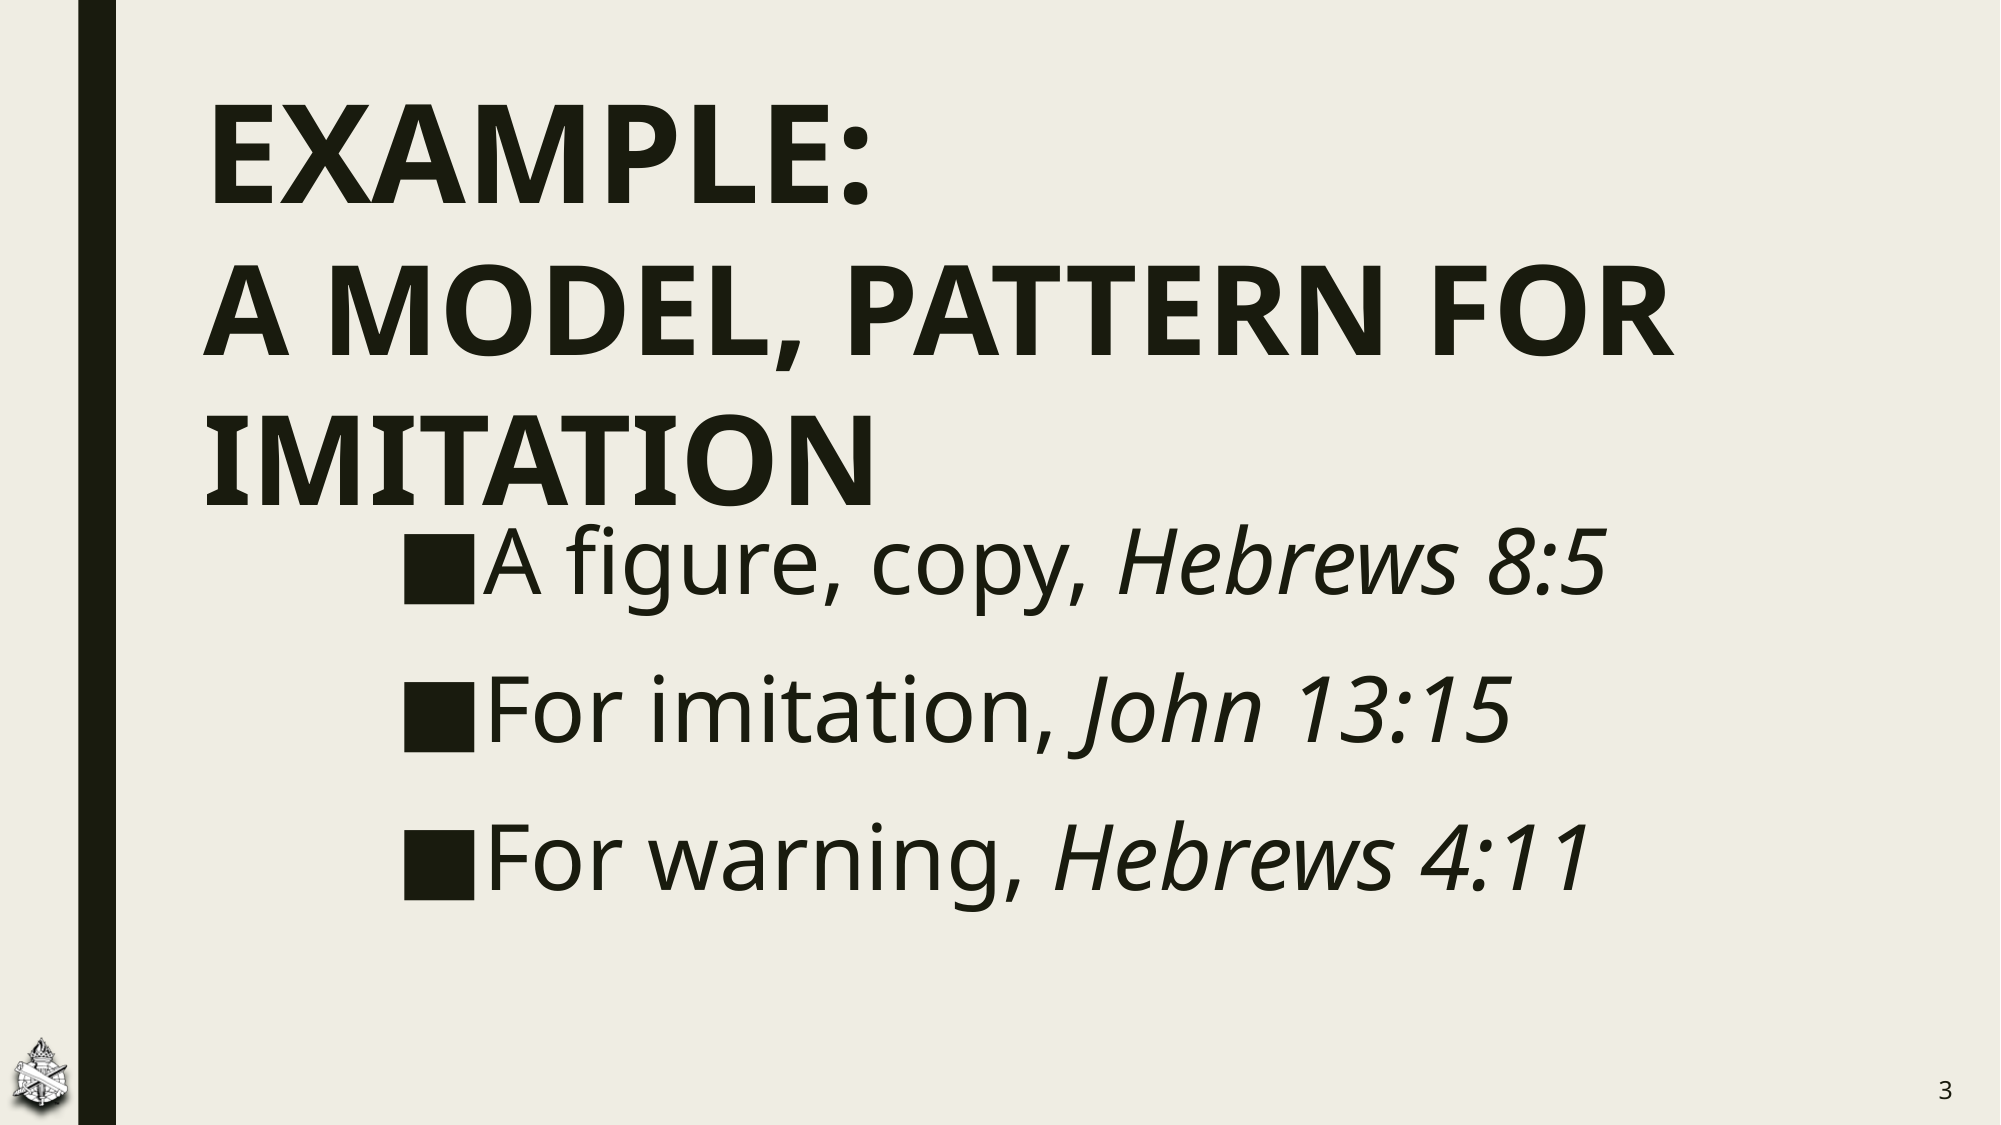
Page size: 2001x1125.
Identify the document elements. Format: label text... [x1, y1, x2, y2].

slide_number 3 [1705, 1058, 1968, 1125]
list A figure, copy, Hebrews 8:5 For imitation, John 13:15 For warning, Hebrews 4:11 [381, 495, 1835, 991]
title Example: A Model, Pattern for Imitation [188, 58, 1917, 428]
picture [12, 1037, 69, 1108]
